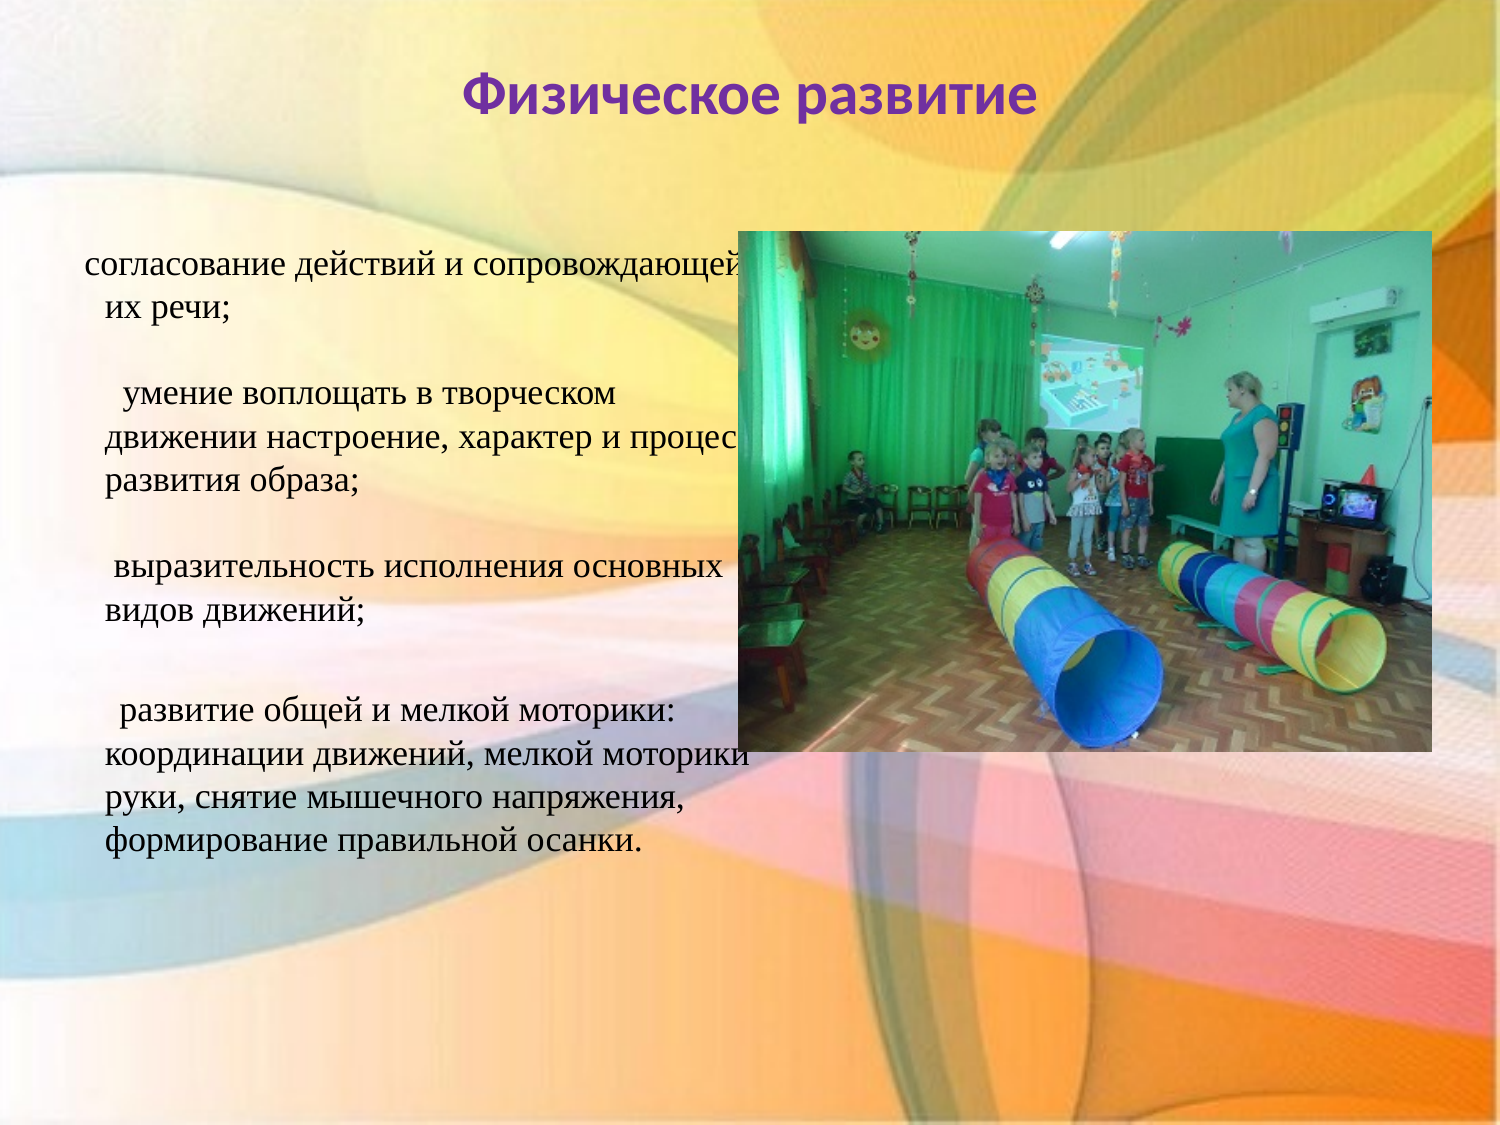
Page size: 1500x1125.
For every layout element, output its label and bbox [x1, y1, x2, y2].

picture [0, 0, 1500, 1125]
list [737, 231, 1432, 752]
